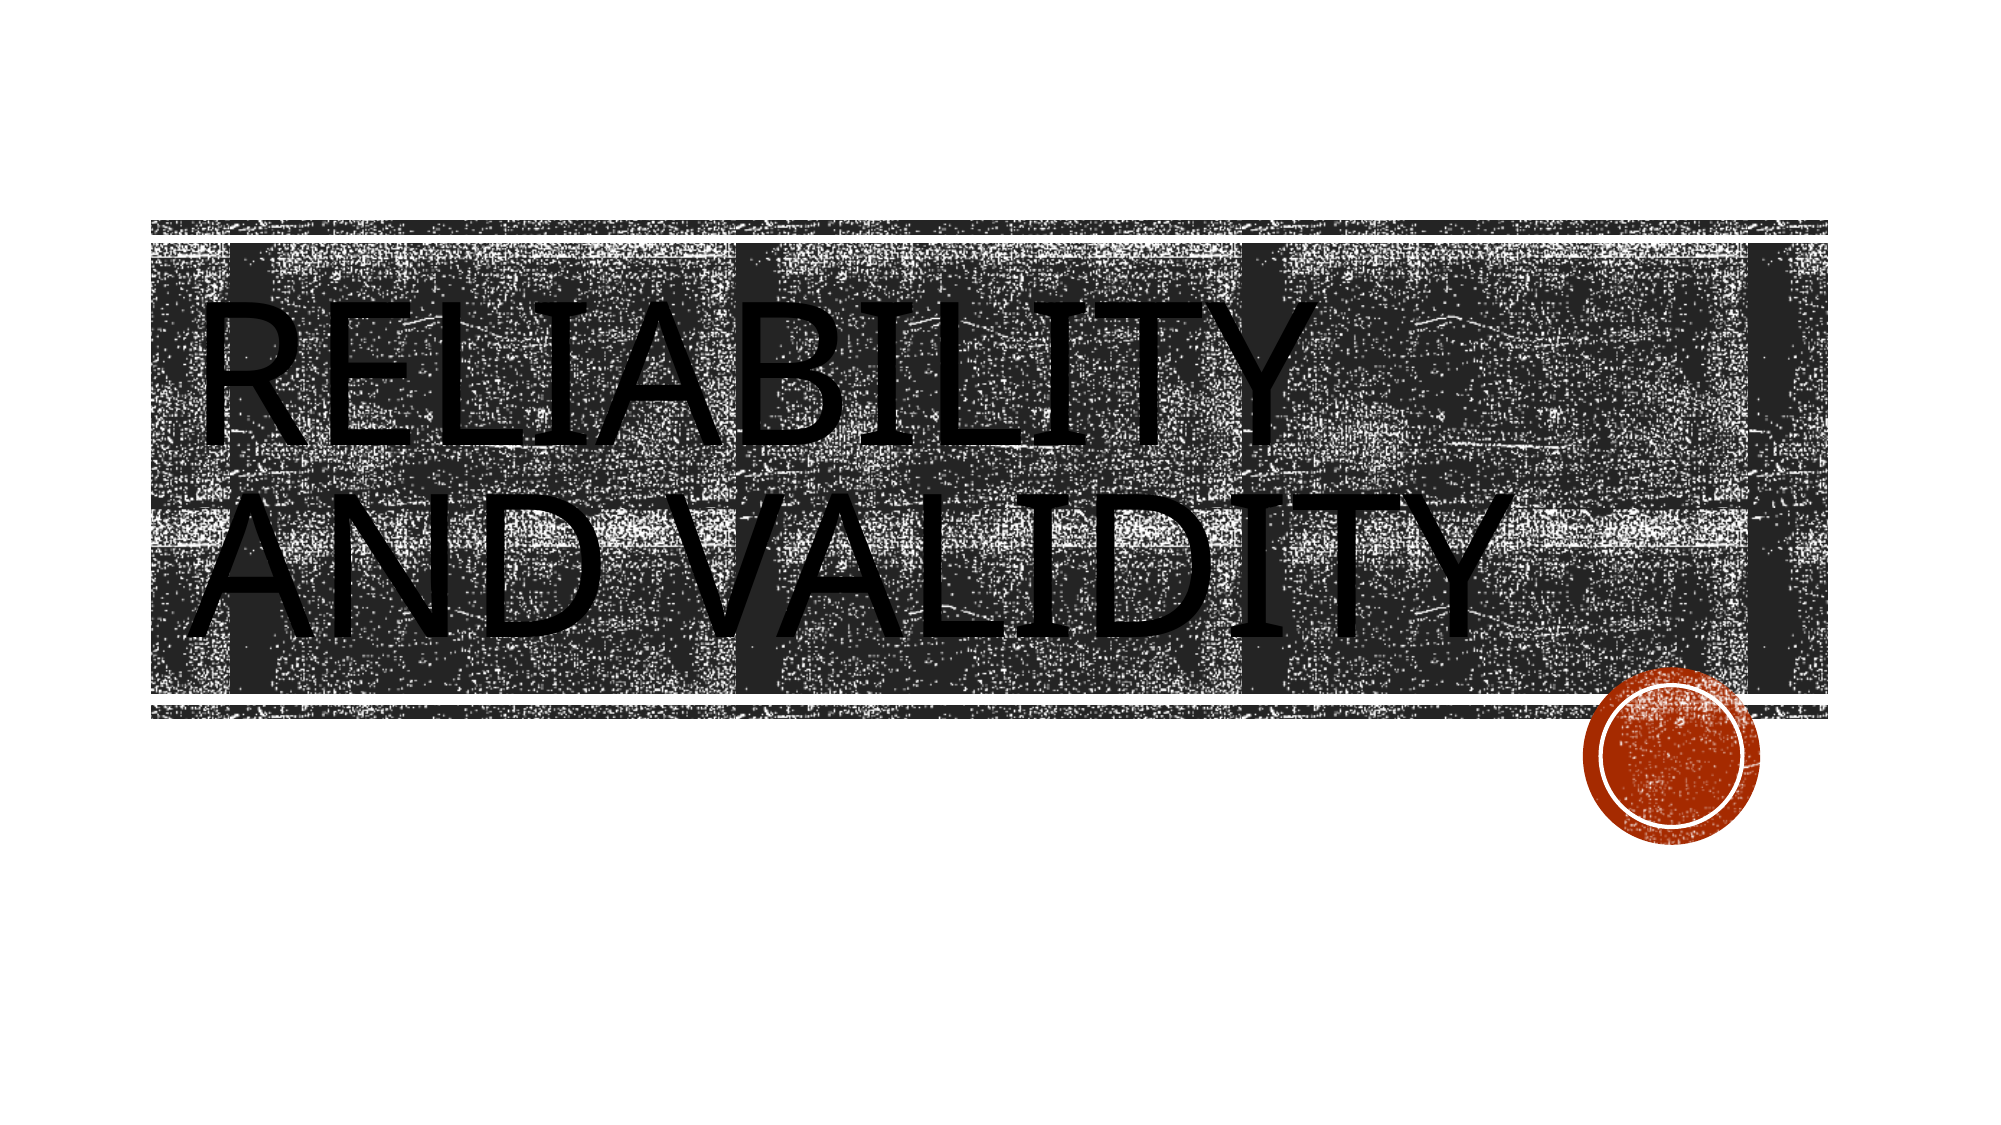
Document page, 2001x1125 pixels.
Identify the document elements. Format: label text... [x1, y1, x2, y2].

title Reliability and validity [172, 234, 1808, 733]
